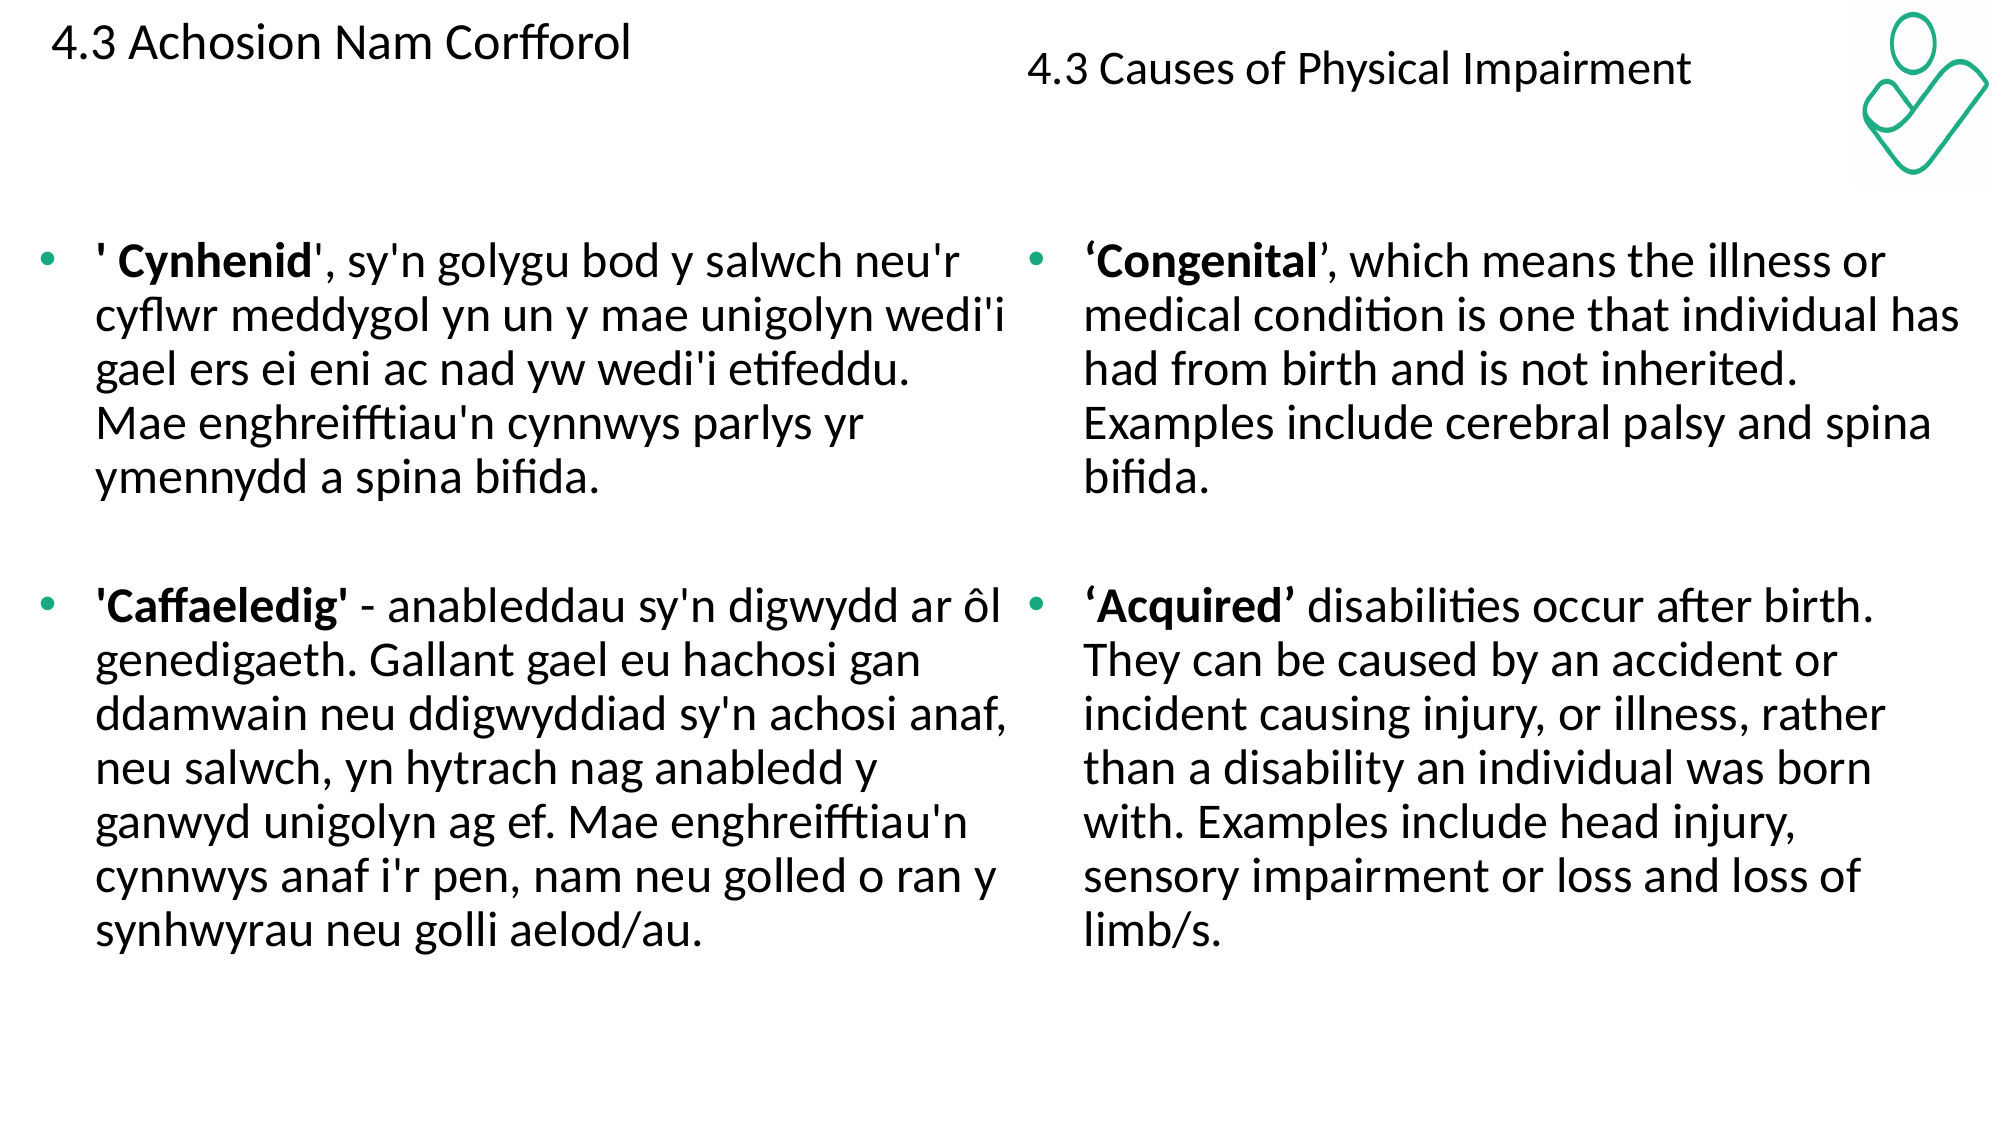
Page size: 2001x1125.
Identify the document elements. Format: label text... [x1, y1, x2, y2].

text_box 4.3 Achosion Nam Corfforol [36, 0, 1037, 78]
picture [1853, 0, 1994, 189]
text_box ' Cynhenid', sy'n golygu bod y salwch neu'r cyflwr meddygol yn un y mae unigolyn wedi'i gael ers ei eni ac nad yw wedi'i etifeddu. Mae enghreifftiau'n cynnwys parlys yr ymennydd a spina bifida. 'Caffaeledig' - anableddau sy'n digwydd ar ôl genedigaeth. Gallant gael eu hachosi gan ddamwain neu ddigwyddiad sy'n achosi anaf, neu salwch, yn hytrach nag anabledd y ganwyd unigolyn ag ef. Mae enghreifftiau'n cynnwys anaf i'r pen, nam neu golled o ran y synhwyrau neu golli aelod/au. [24, 226, 1025, 965]
title 4.3 Causes of Physical Impairment [1012, 29, 1714, 110]
list ‘Congenital’, which means the illness or medical condition is one that individual has had from birth and is not inherited. Examples include cerebral palsy and spina bifida. ‘Acquired’ disabilities occur after birth. They can be caused by an accident or incident causing injury, or illness, rather than a disability an individual was born with. Examples include head injury, sensory impairment or loss and loss of limb/s. [1012, 226, 1976, 1125]
